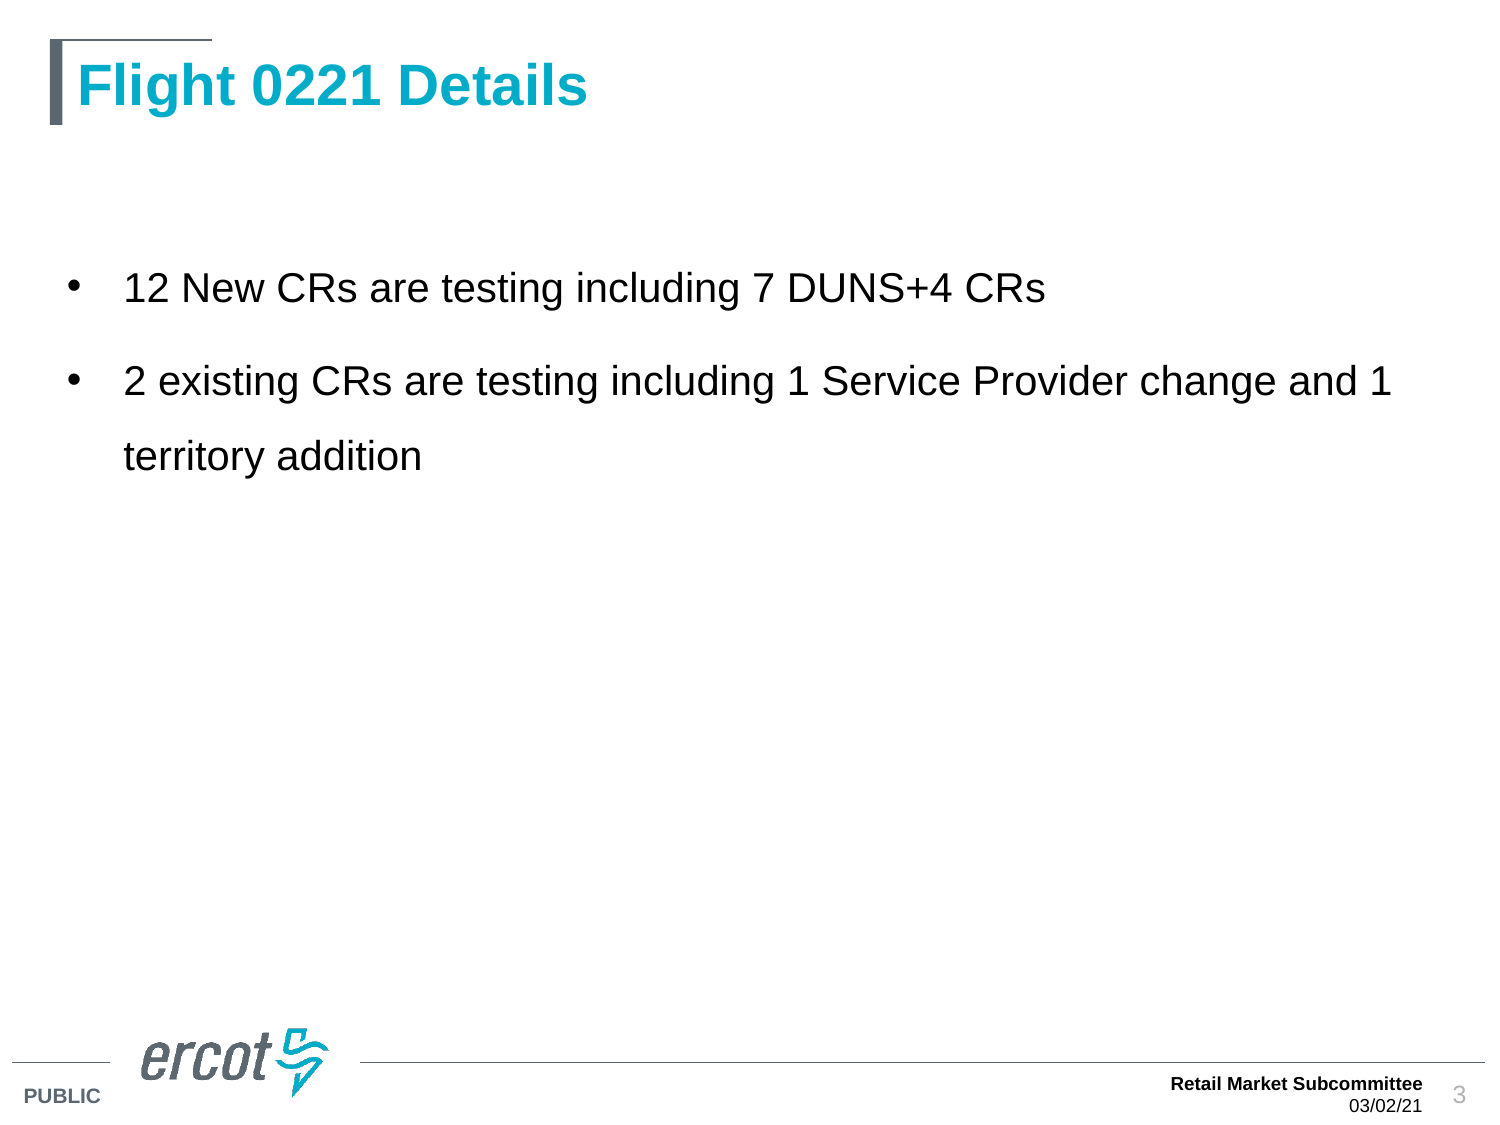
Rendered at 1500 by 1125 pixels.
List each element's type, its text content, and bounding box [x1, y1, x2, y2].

picture [137, 1024, 332, 1100]
title Flight 0221 Details [62, 39, 1450, 228]
slide_number 3 [1438, 1076, 1475, 1112]
list 12 New CRs are testing including 7 DUNS+4 CRs 2 existing CRs are testing including 1 Service Provider change and 1 territory addition [52, 228, 1453, 804]
text_box Retail Market Subcommittee 03/02/21 [1149, 1064, 1438, 1125]
